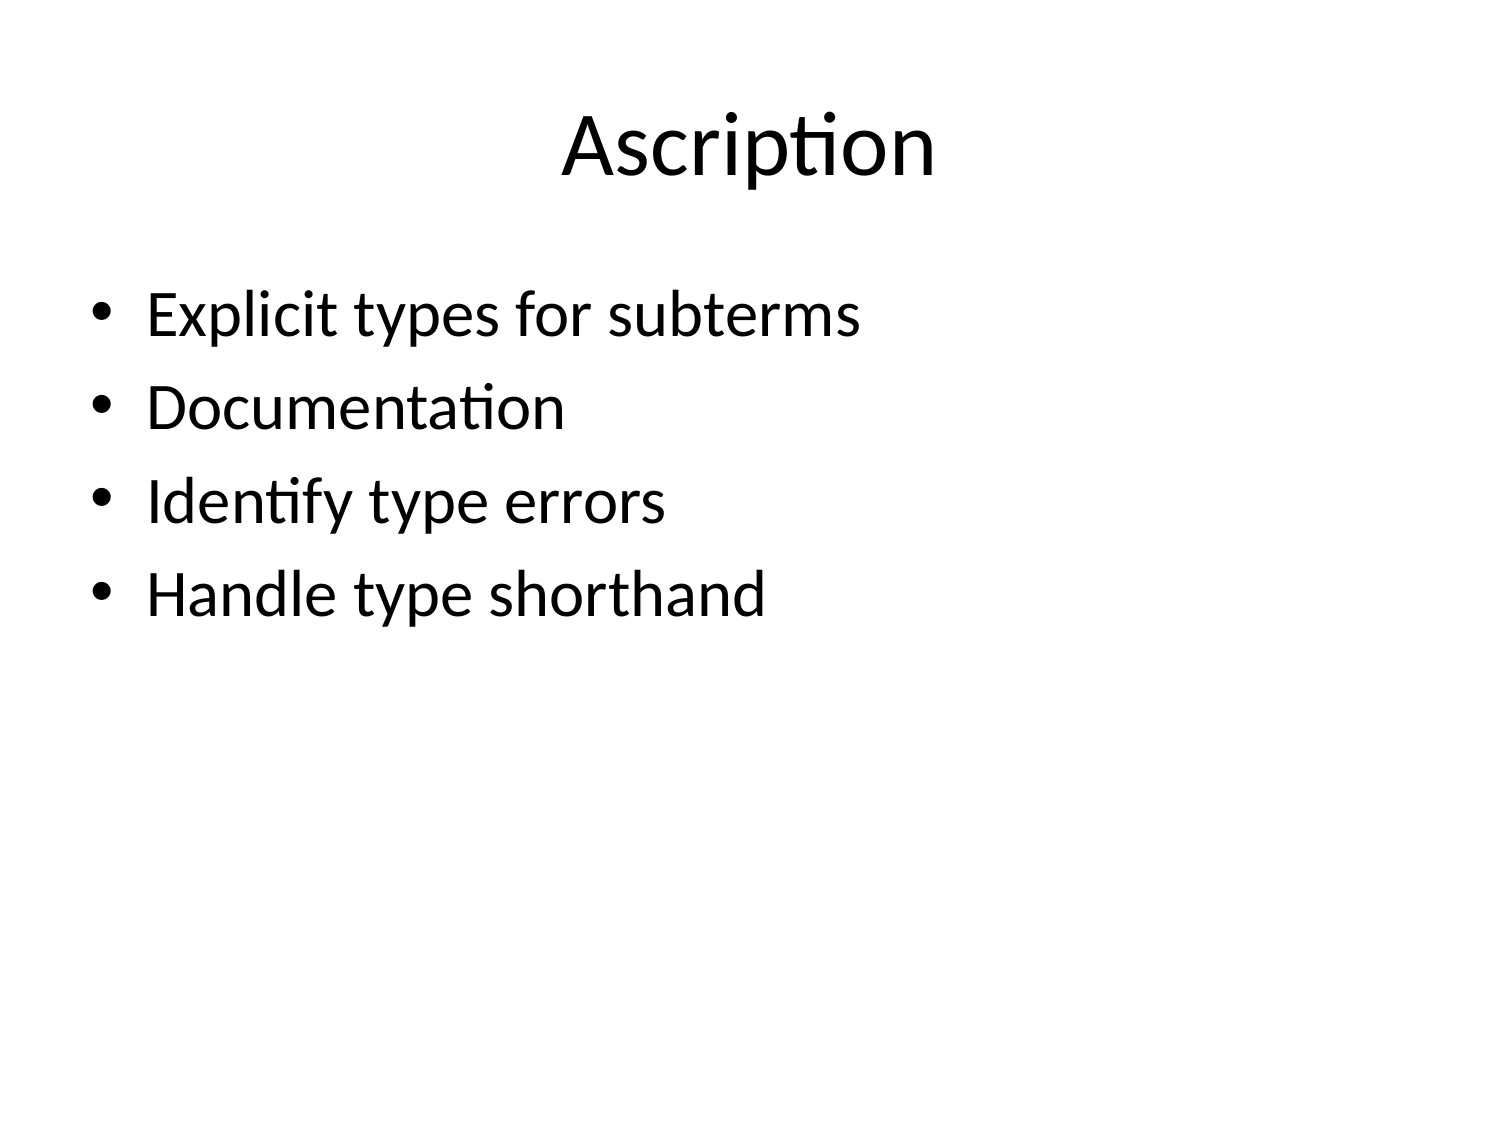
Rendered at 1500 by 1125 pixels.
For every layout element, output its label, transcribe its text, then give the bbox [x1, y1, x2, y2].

title Ascription [75, 45, 1425, 233]
list Explicit types for subterms Documentation Identify type errors Handle type shorthand [75, 262, 1425, 1005]
